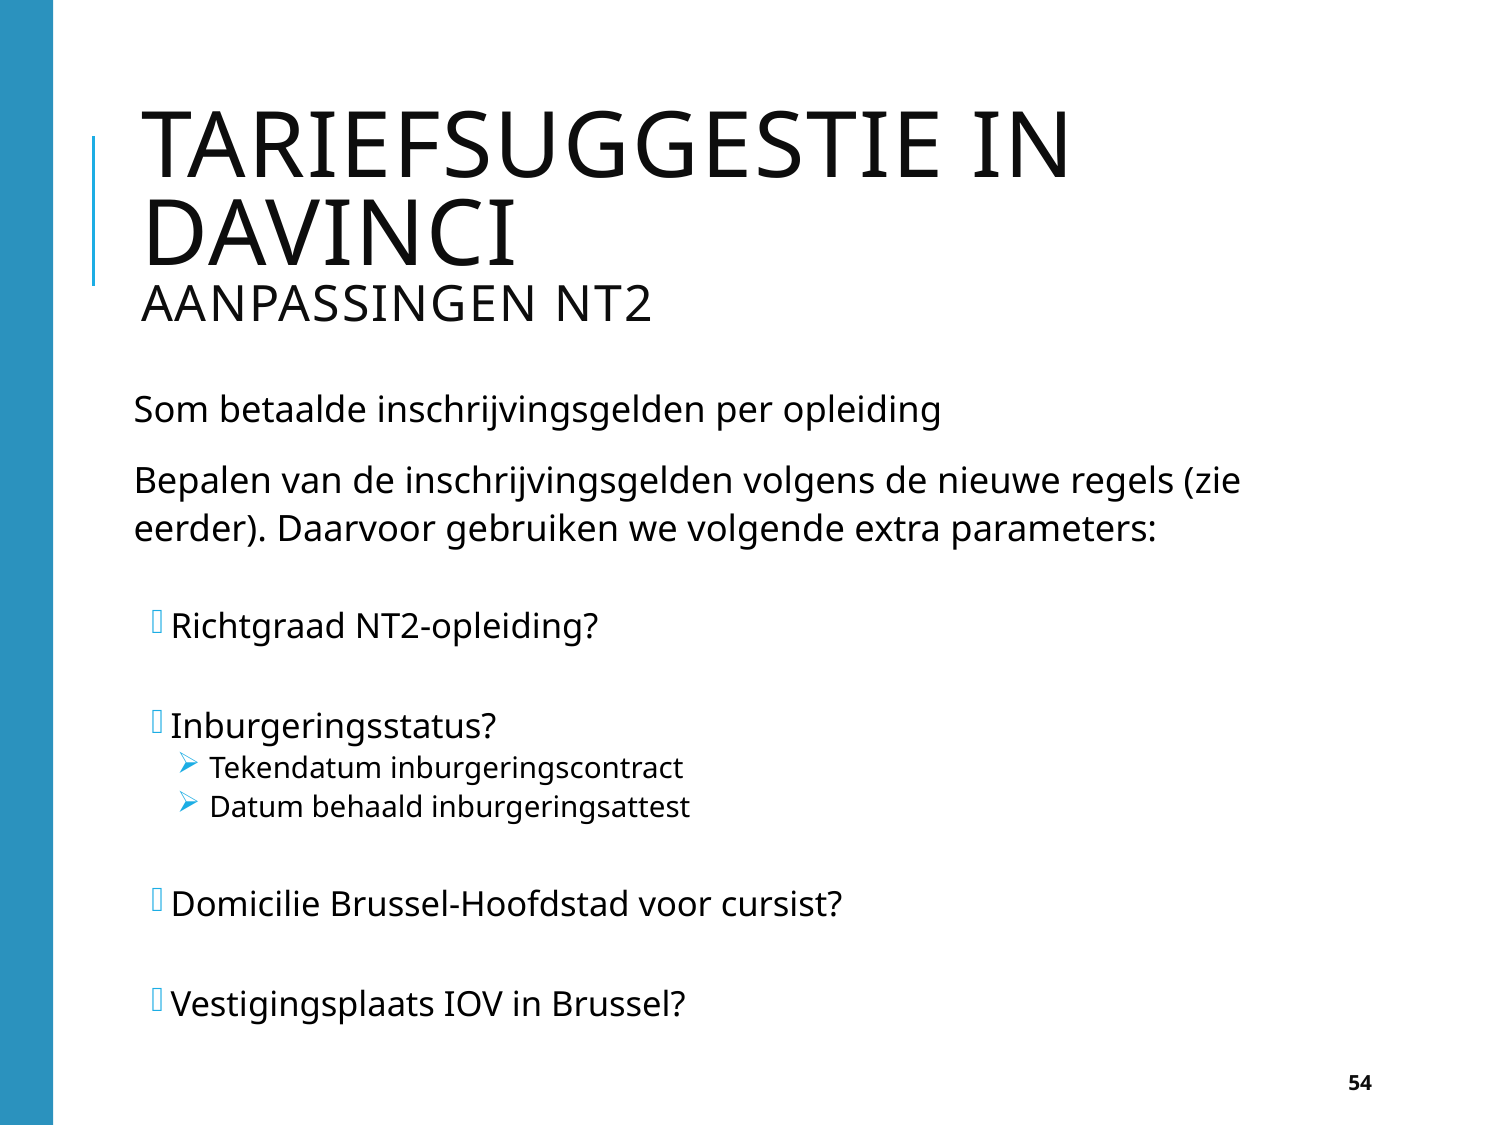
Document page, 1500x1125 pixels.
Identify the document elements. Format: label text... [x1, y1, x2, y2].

list Som betaalde inschrijvingsgelden per opleiding Bepalen van de inschrijvingsgelden volgens de nieuwe regels (zie eerder). Daarvoor gebruiken we volgende extra parameters: Richtgraad NT2-opleiding? Inburgeringsstatus? Tekendatum inburgeringscontract Datum behaald inburgeringsattest Domicilie Brussel-Hoofdstad voor cursist? Vestigingsplaats IOV in Brussel? [126, 375, 1322, 1035]
title TaRIefsuggestie in DAVINCI AANPASSINGEN NT2 [126, 96, 1322, 342]
slide_number 54 [1333, 1061, 1454, 1107]
